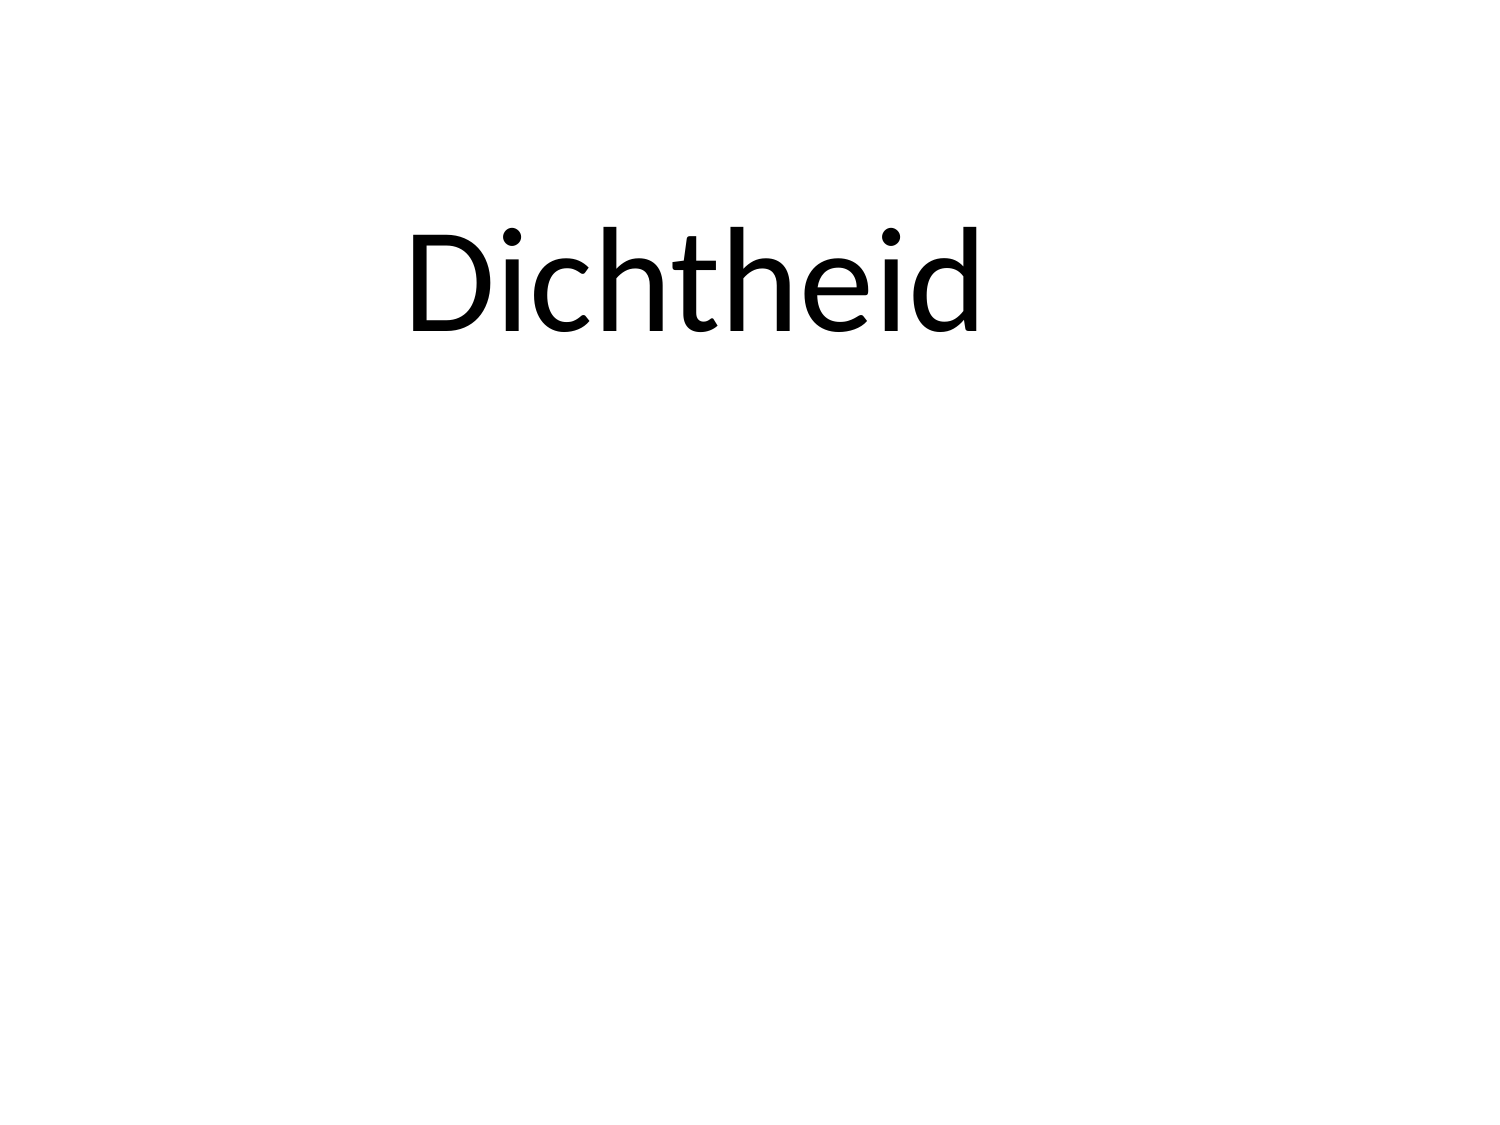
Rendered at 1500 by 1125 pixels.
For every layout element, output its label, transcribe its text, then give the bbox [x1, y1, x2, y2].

text_box Dichtheid [388, 173, 1211, 369]
